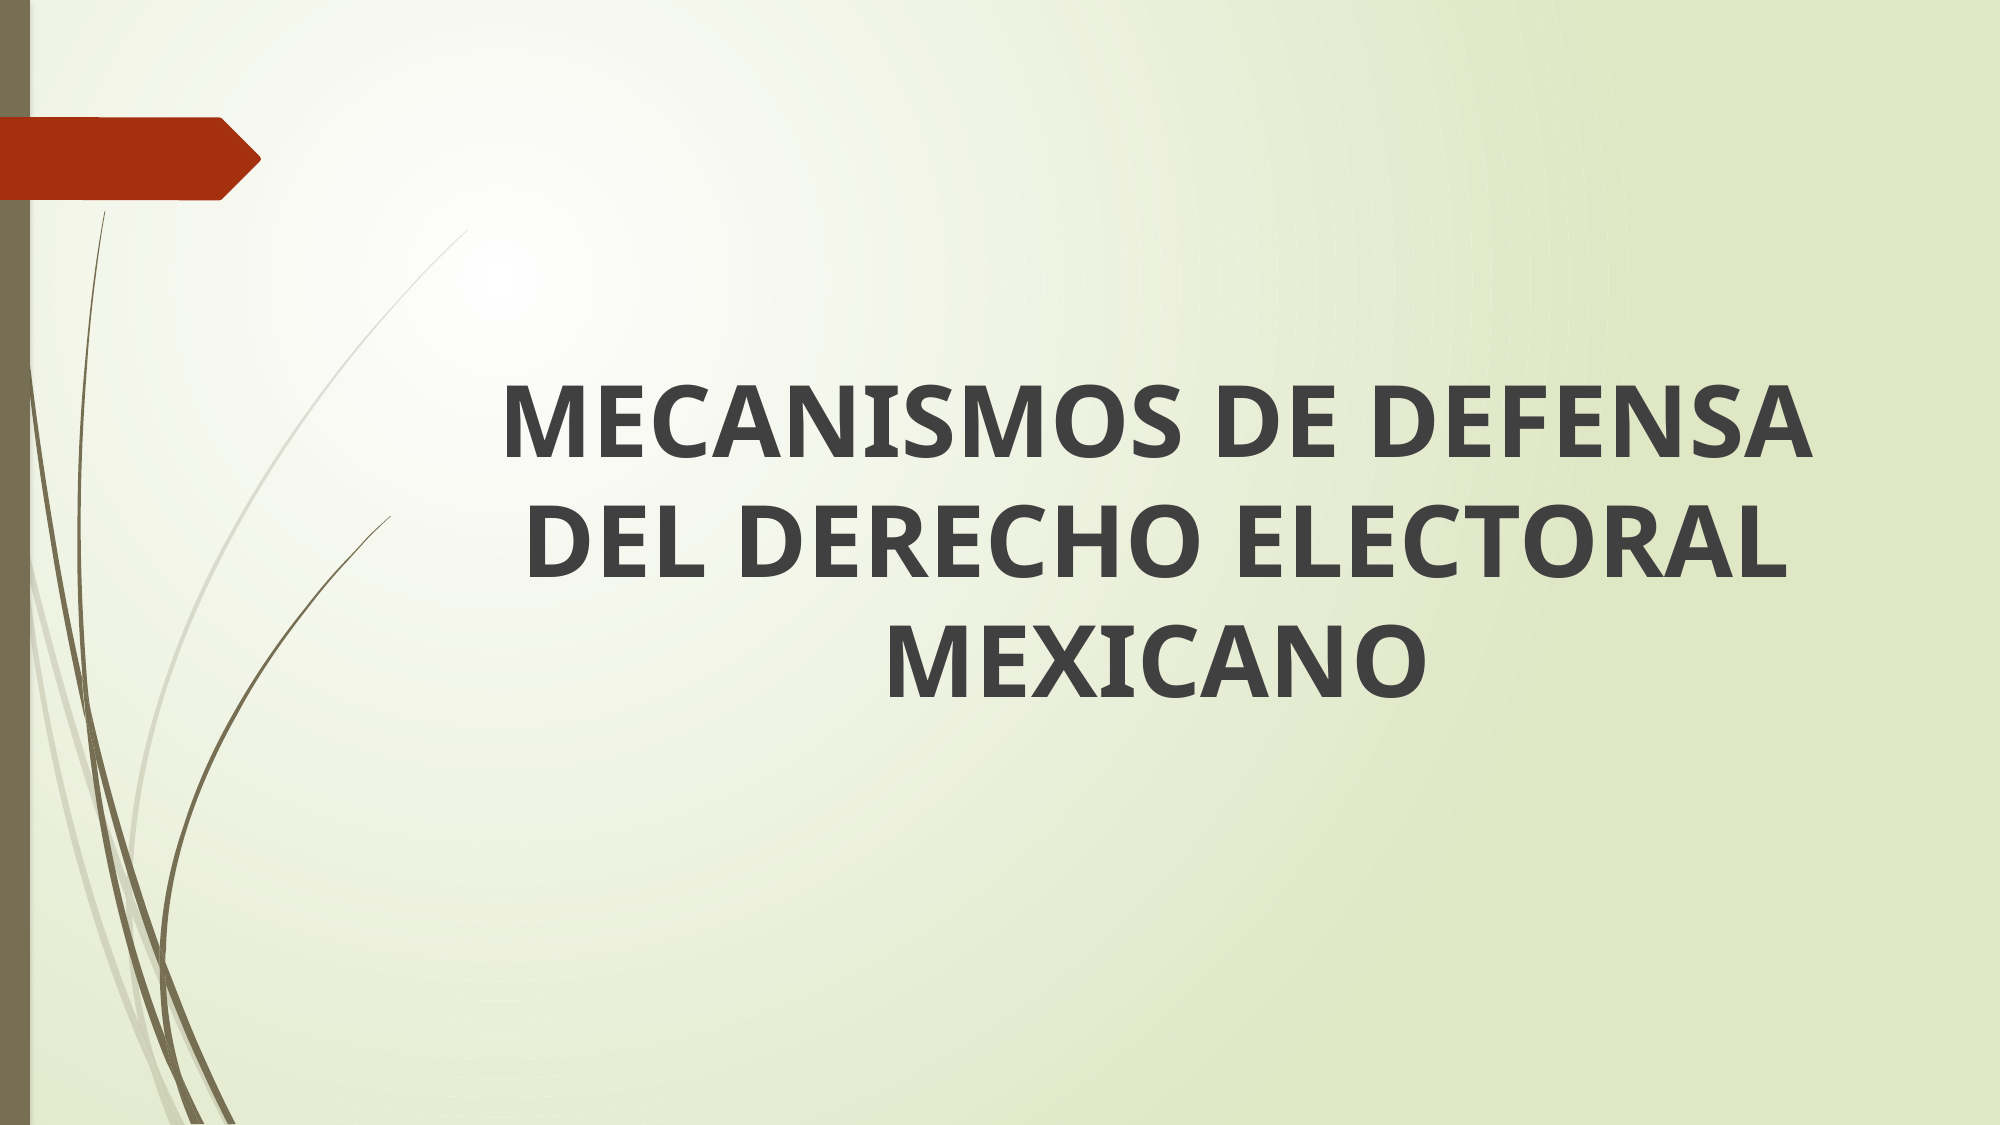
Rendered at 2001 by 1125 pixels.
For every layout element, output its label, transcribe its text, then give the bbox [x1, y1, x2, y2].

list MECANISMOS DE DEFENSA DEL DERECHO ELECTORAL MEXICANO [424, 350, 1888, 970]
